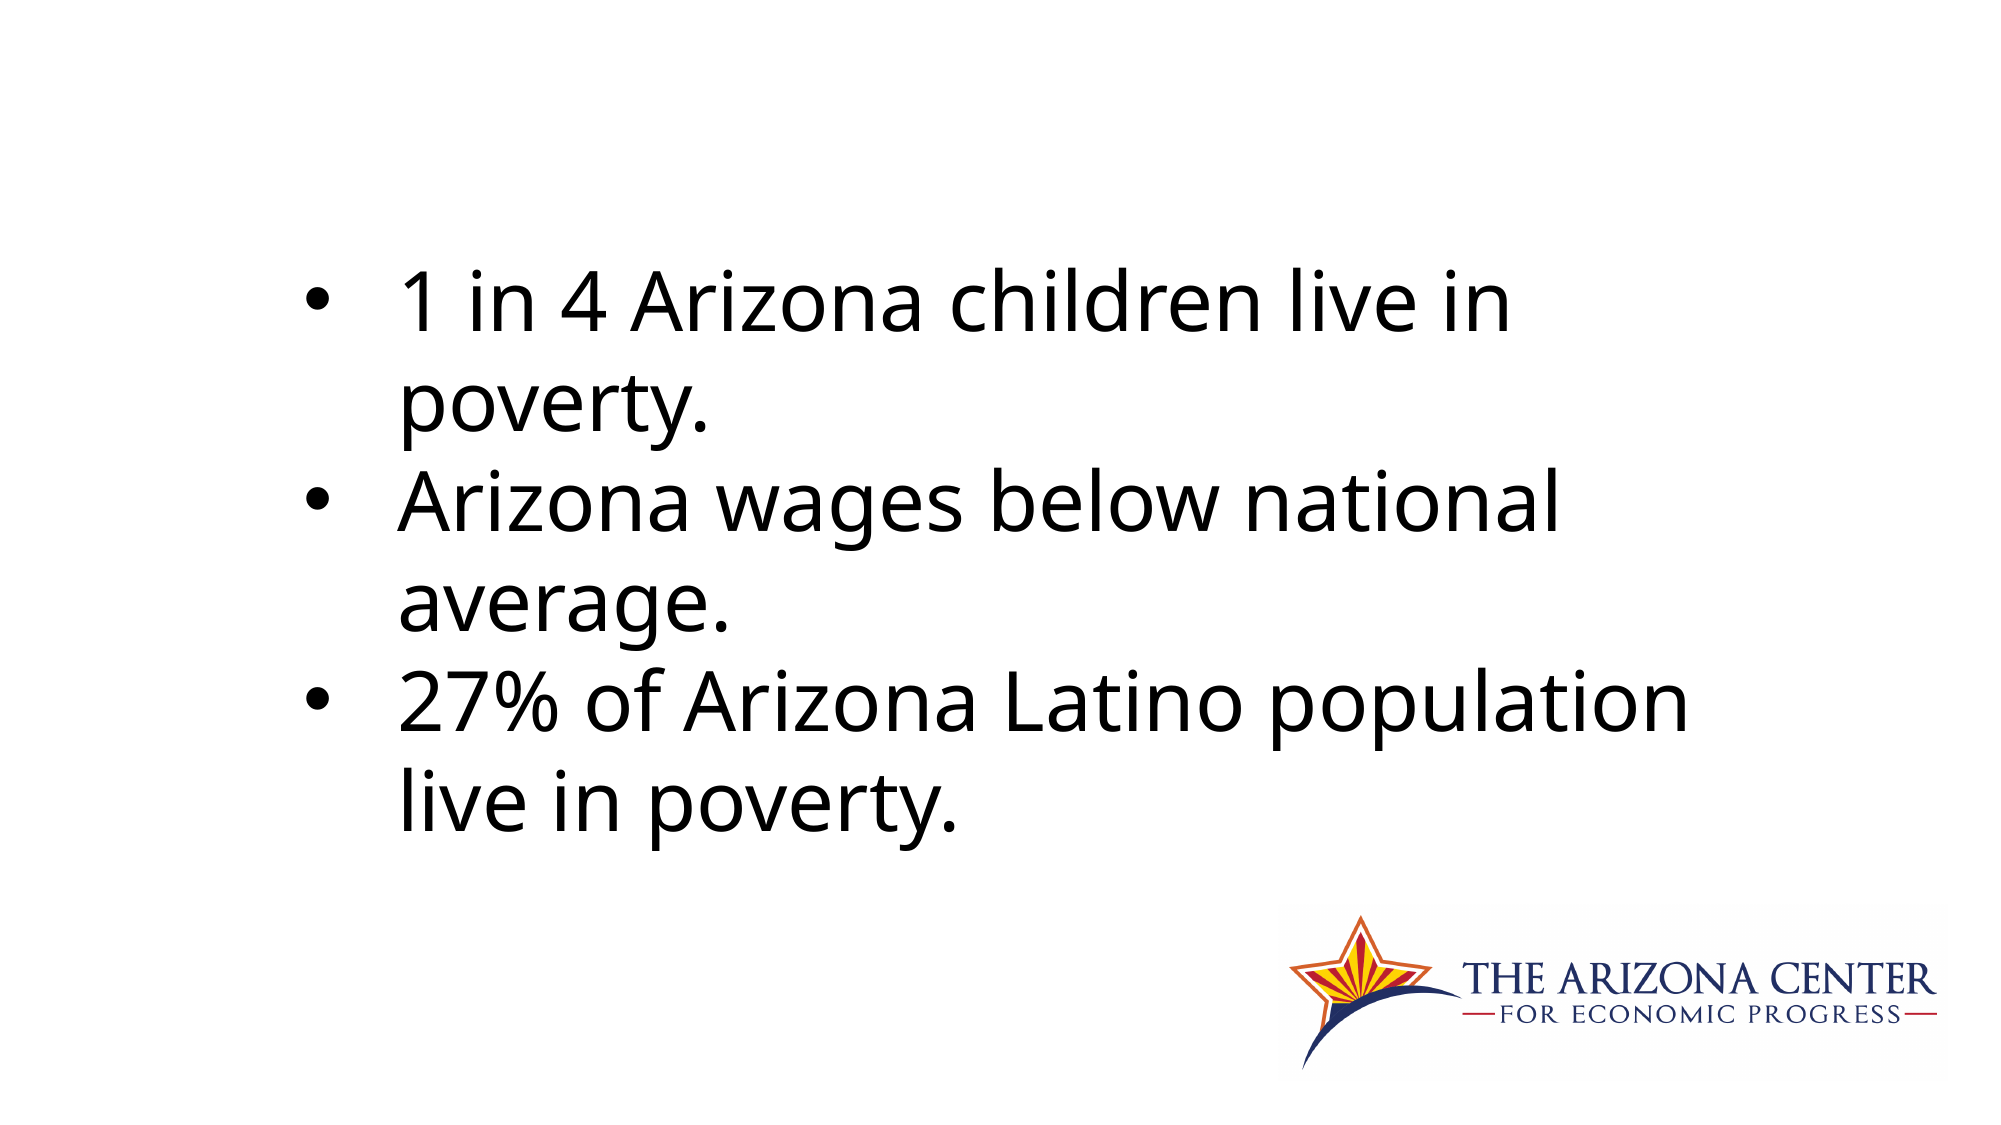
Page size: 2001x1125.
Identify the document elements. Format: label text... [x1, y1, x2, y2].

picture [1278, 904, 1948, 1082]
text_box 1 in 4 Arizona children live in poverty. Arizona wages below national average. 27% of Arizona Latino population live in poverty. [288, 140, 1729, 856]
